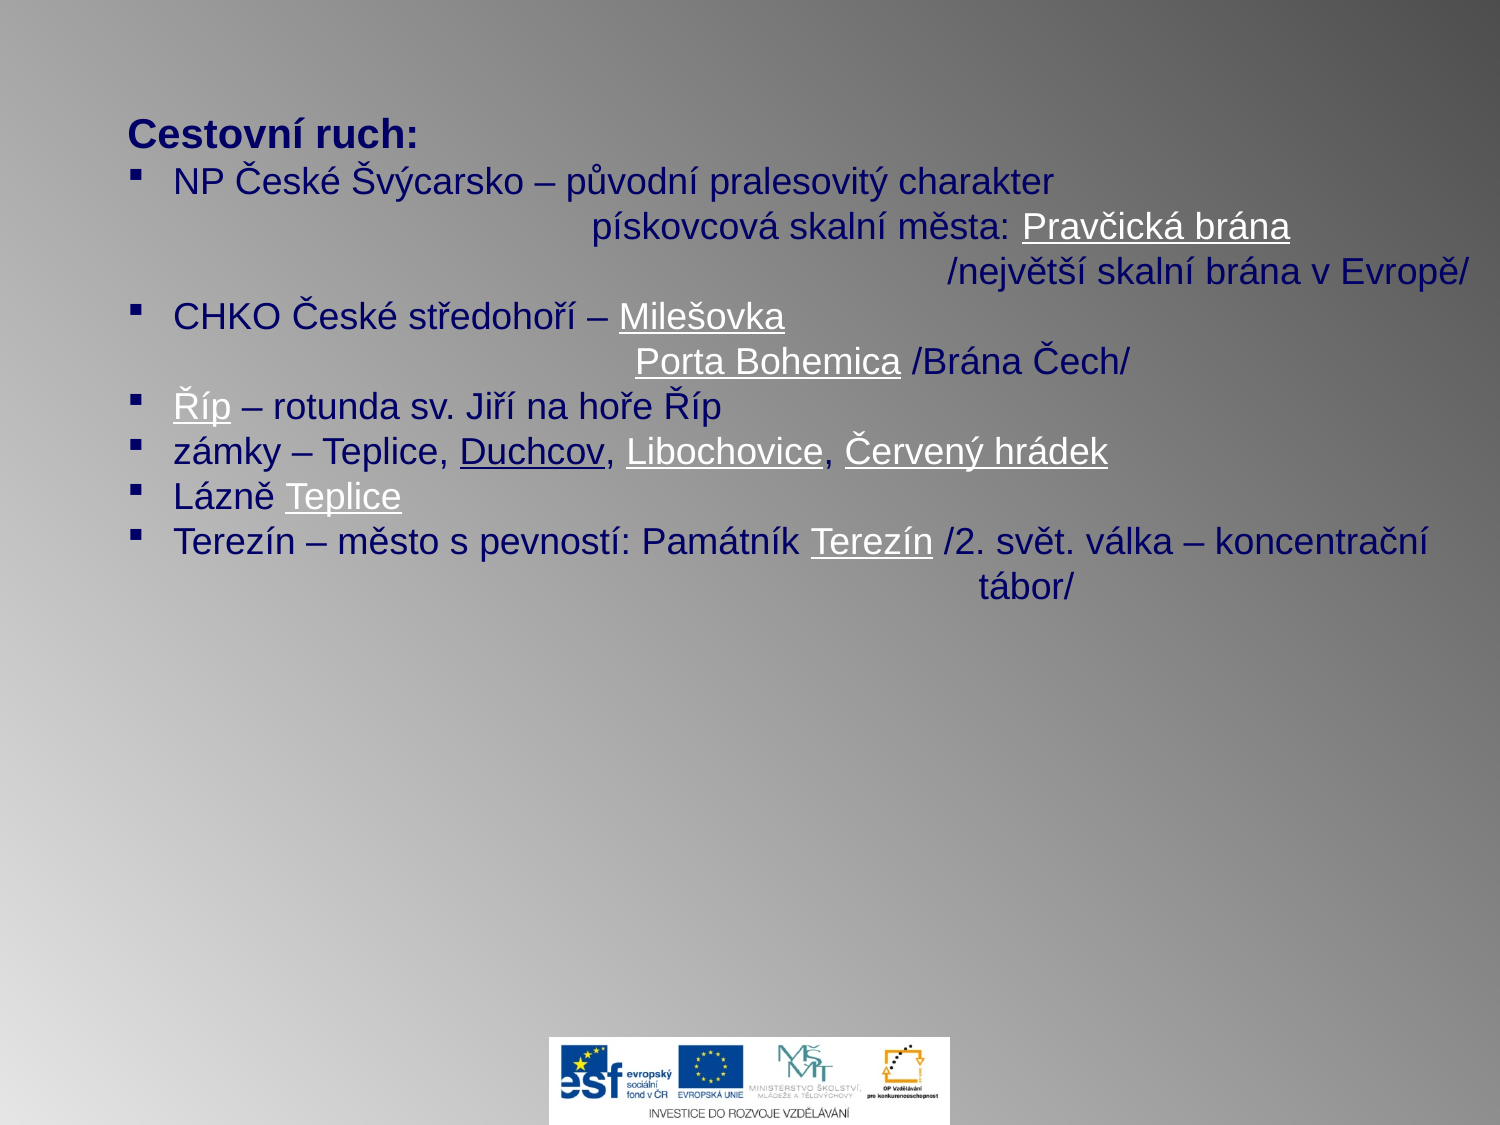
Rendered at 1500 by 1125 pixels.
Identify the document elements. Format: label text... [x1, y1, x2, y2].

text_box Cestovní ruch: NP České Švýcarsko – původní pralesovitý charakter pískovcová skalní města: Pravčická brána /největší skalní brána v Evropě/ CHKO České středohoří – Milešovka Porta Bohemica /Brána Čech/ Říp – rotunda sv. Jiří na hoře Říp zámky – Teplice, Duchcov, Libochovice, Červený hrádek Lázně Teplice Terezín – město s pevností: Památník Terezín /2. svět. válka – koncentrační tábor/ [112, 99, 1500, 615]
picture [549, 1037, 951, 1125]
